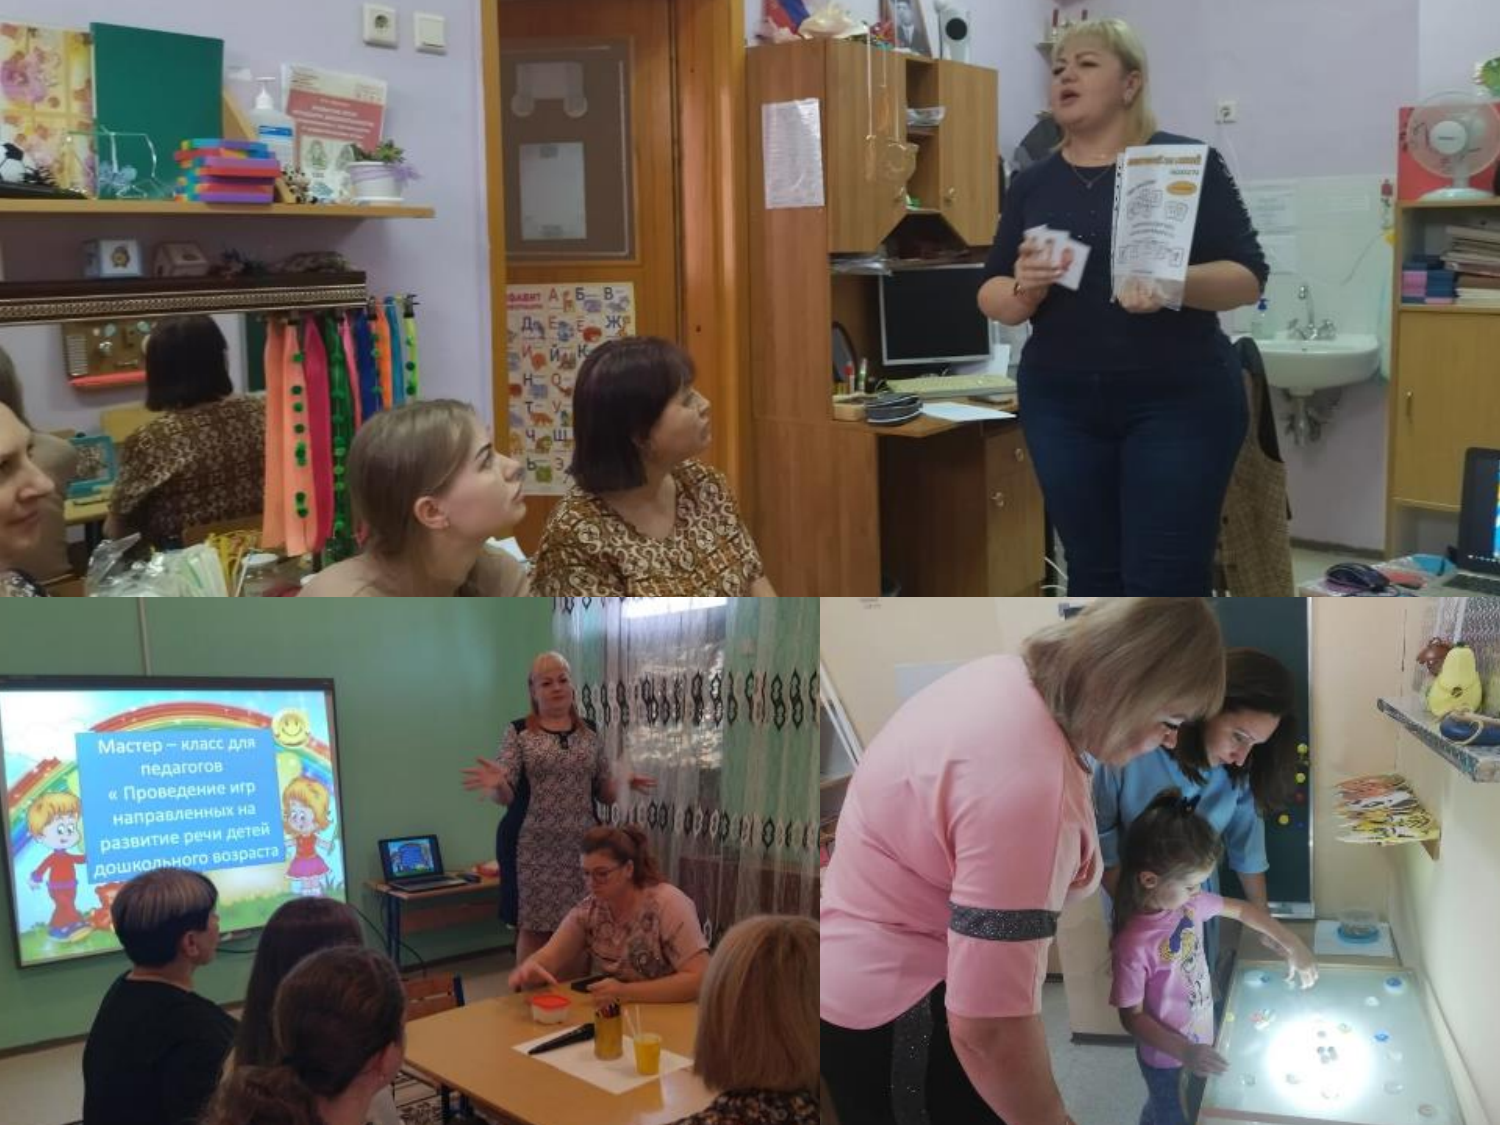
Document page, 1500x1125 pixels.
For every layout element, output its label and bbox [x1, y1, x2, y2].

picture [0, 597, 1500, 1125]
list [0, 0, 1500, 595]
